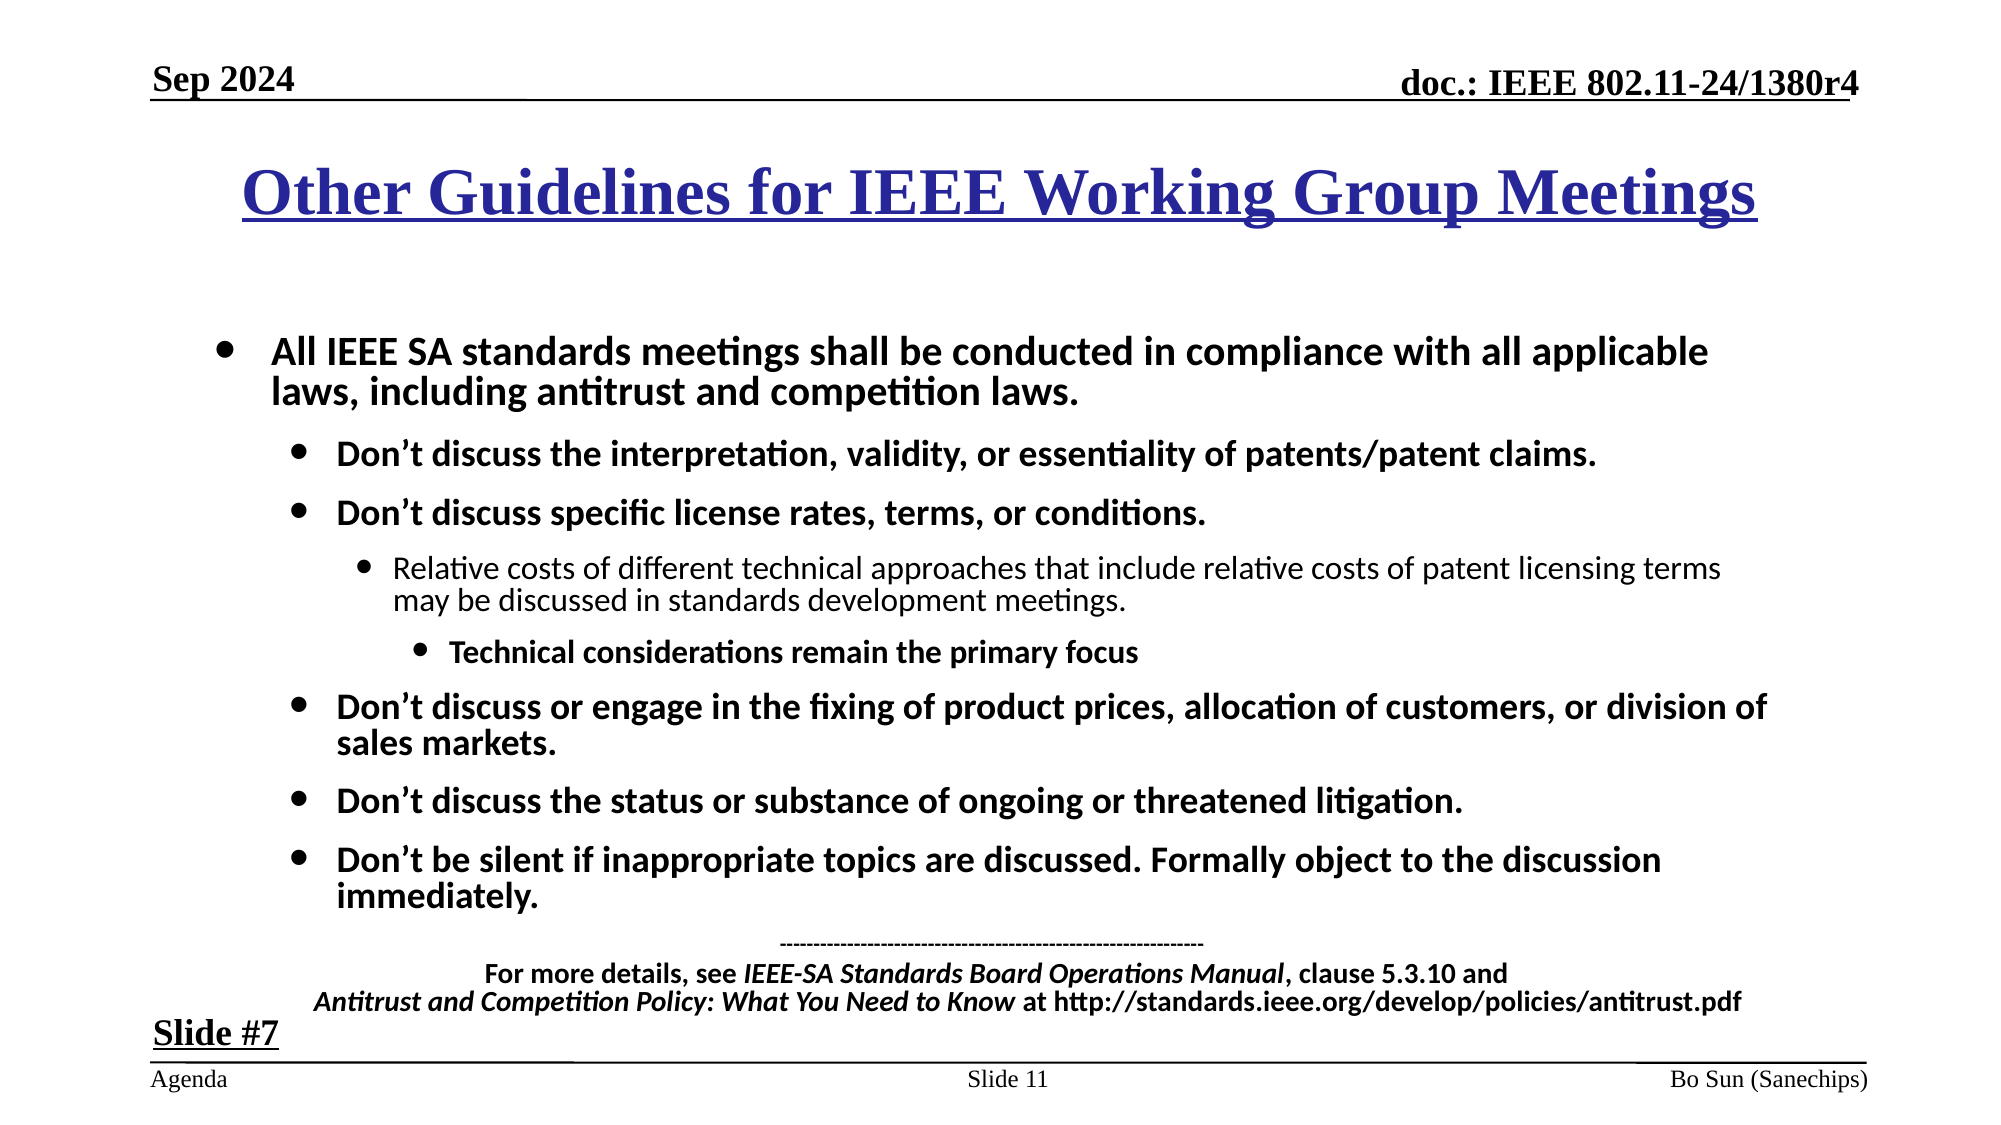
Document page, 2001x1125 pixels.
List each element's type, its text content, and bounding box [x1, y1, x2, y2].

text_box All IEEE SA standards meetings shall be conducted in compliance with all applicable laws, including antitrust and competition laws. Don’t discuss the interpretation, validity, or essentiality of patents/patent claims. Don’t discuss specific license rates, terms, or conditions. Relative costs of different technical approaches that include relative costs of patent licensing terms may be discussed in standards development meetings. Technical considerations remain the primary focus Don’t discuss or engage in the fixing of product prices, allocation of customers, or division of sales markets. Don’t discuss the status or substance of ongoing or threatened litigation. Don’t be silent if inappropriate topics are discussed. Formally object to the discussion immediately. --------------------------------------------------------------- For more details, see IEEE-SA Standards Board Operations Manual, clause 5.3.10 and Antitrust and Competition Policy: What You Need to Know at http://standards.ieee.org/develop/policies/antitrust.pdf [200, 300, 1800, 1050]
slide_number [152, 54, 563, 100]
footer Bo Sun (Sanechips) [1171, 1061, 1869, 1093]
text_box Other Guidelines for IEEE Working Group Meetings [200, 100, 1800, 276]
slide_number Slide 11 [949, 1061, 1067, 1123]
text_box Slide #7 [138, 1000, 295, 1061]
